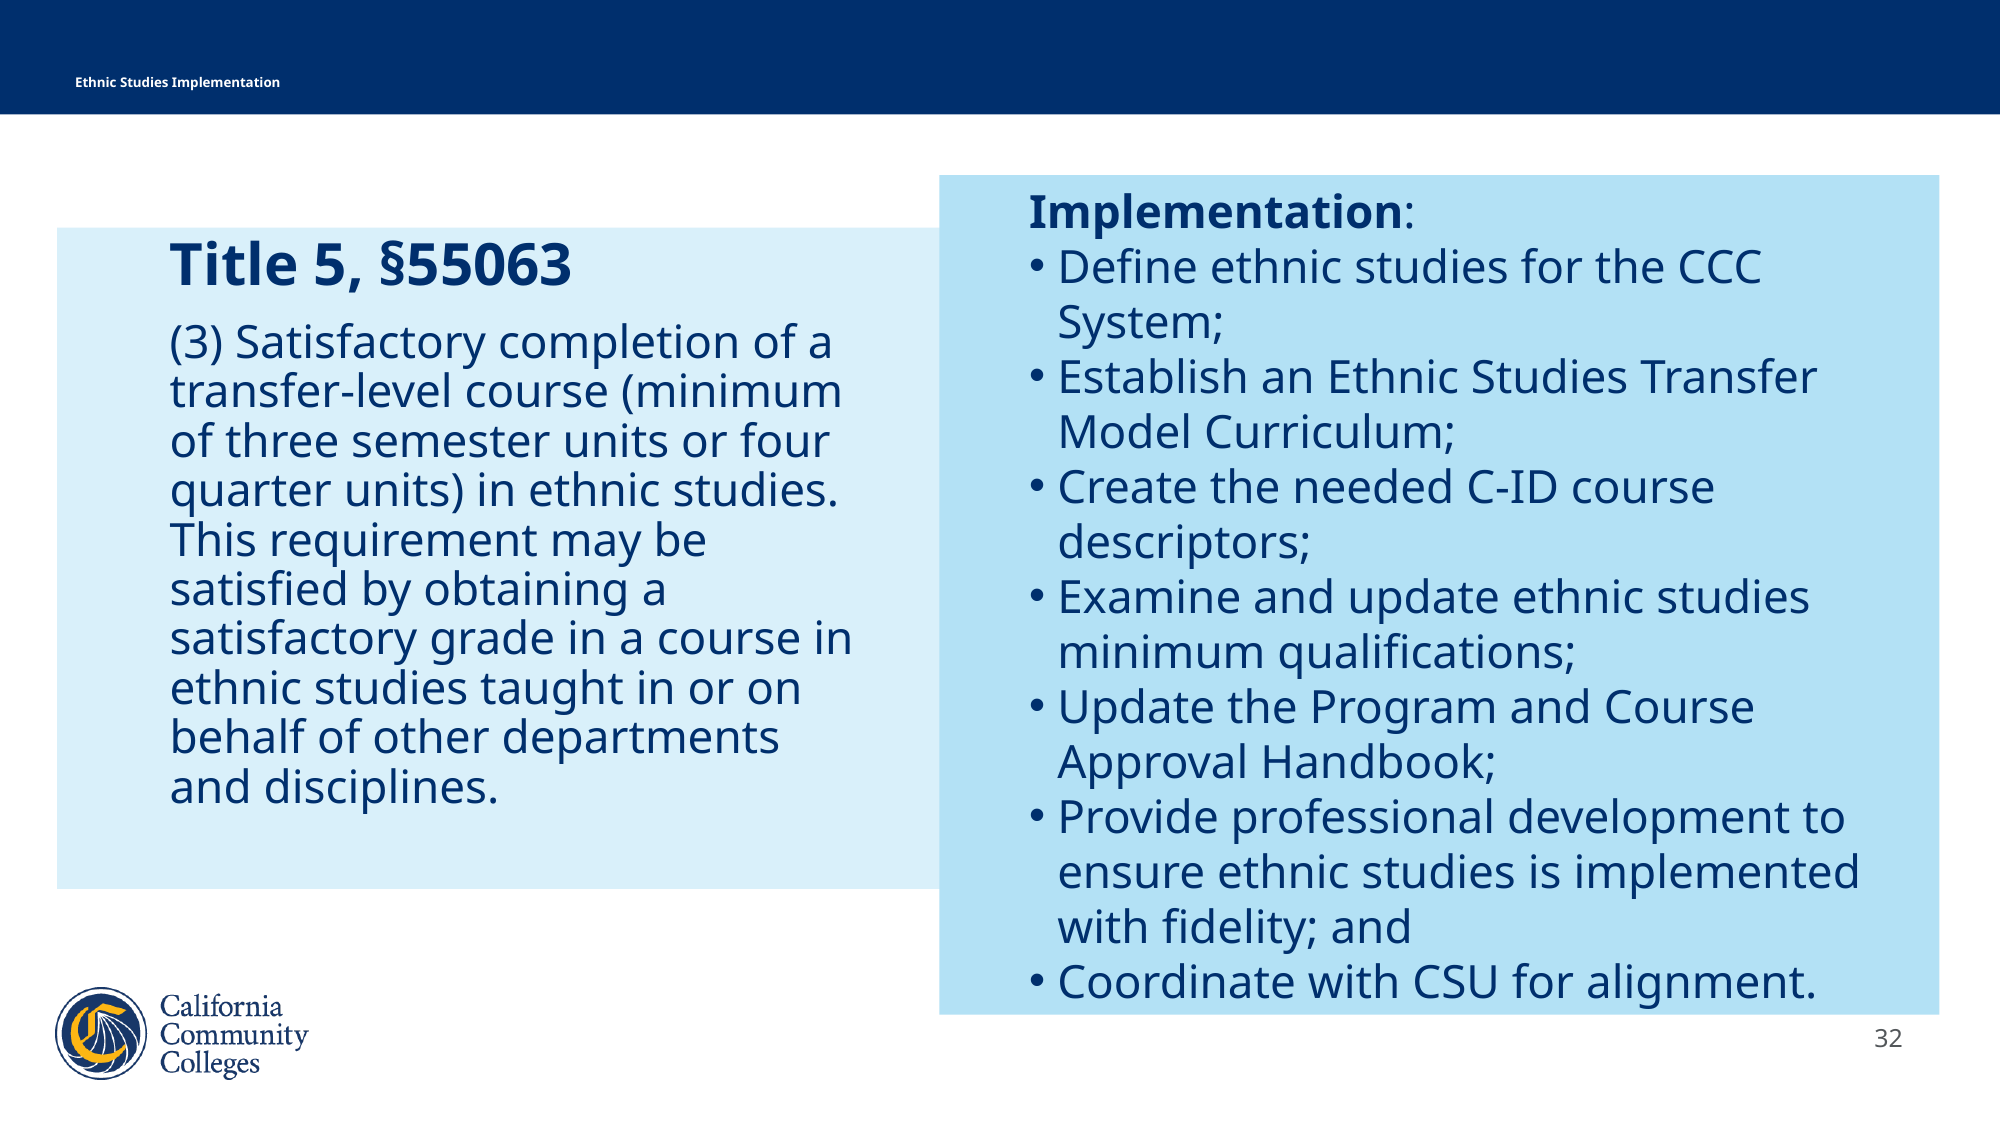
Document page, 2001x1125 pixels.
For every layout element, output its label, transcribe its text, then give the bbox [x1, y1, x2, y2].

slide_number 32 [1858, 1009, 1919, 1070]
title Ethnic Studies Implementation [0, 0, 2000, 115]
list Title 5, §55063 (3) Satisfactory completion of a transfer-level course (minimum of three semester units or four quarter units) in ethnic studies. This requirement may be satisfied by obtaining a satisfactory grade in a course in ethnic studies taught in or on behalf of other departments and disciplines. [57, 227, 939, 889]
text_box Implementation: Define ethnic studies for the CCC System; Establish an Ethnic Studies Transfer Model Curriculum; Create the needed C-ID course descriptors; Examine and update ethnic studies minimum qualifications; Update the Program and Course Approval Handbook; Provide professional development to ensure ethnic studies is implemented with fidelity; and Coordinate with CSU for alignment. [939, 175, 1940, 1015]
picture [52, 984, 312, 1083]
